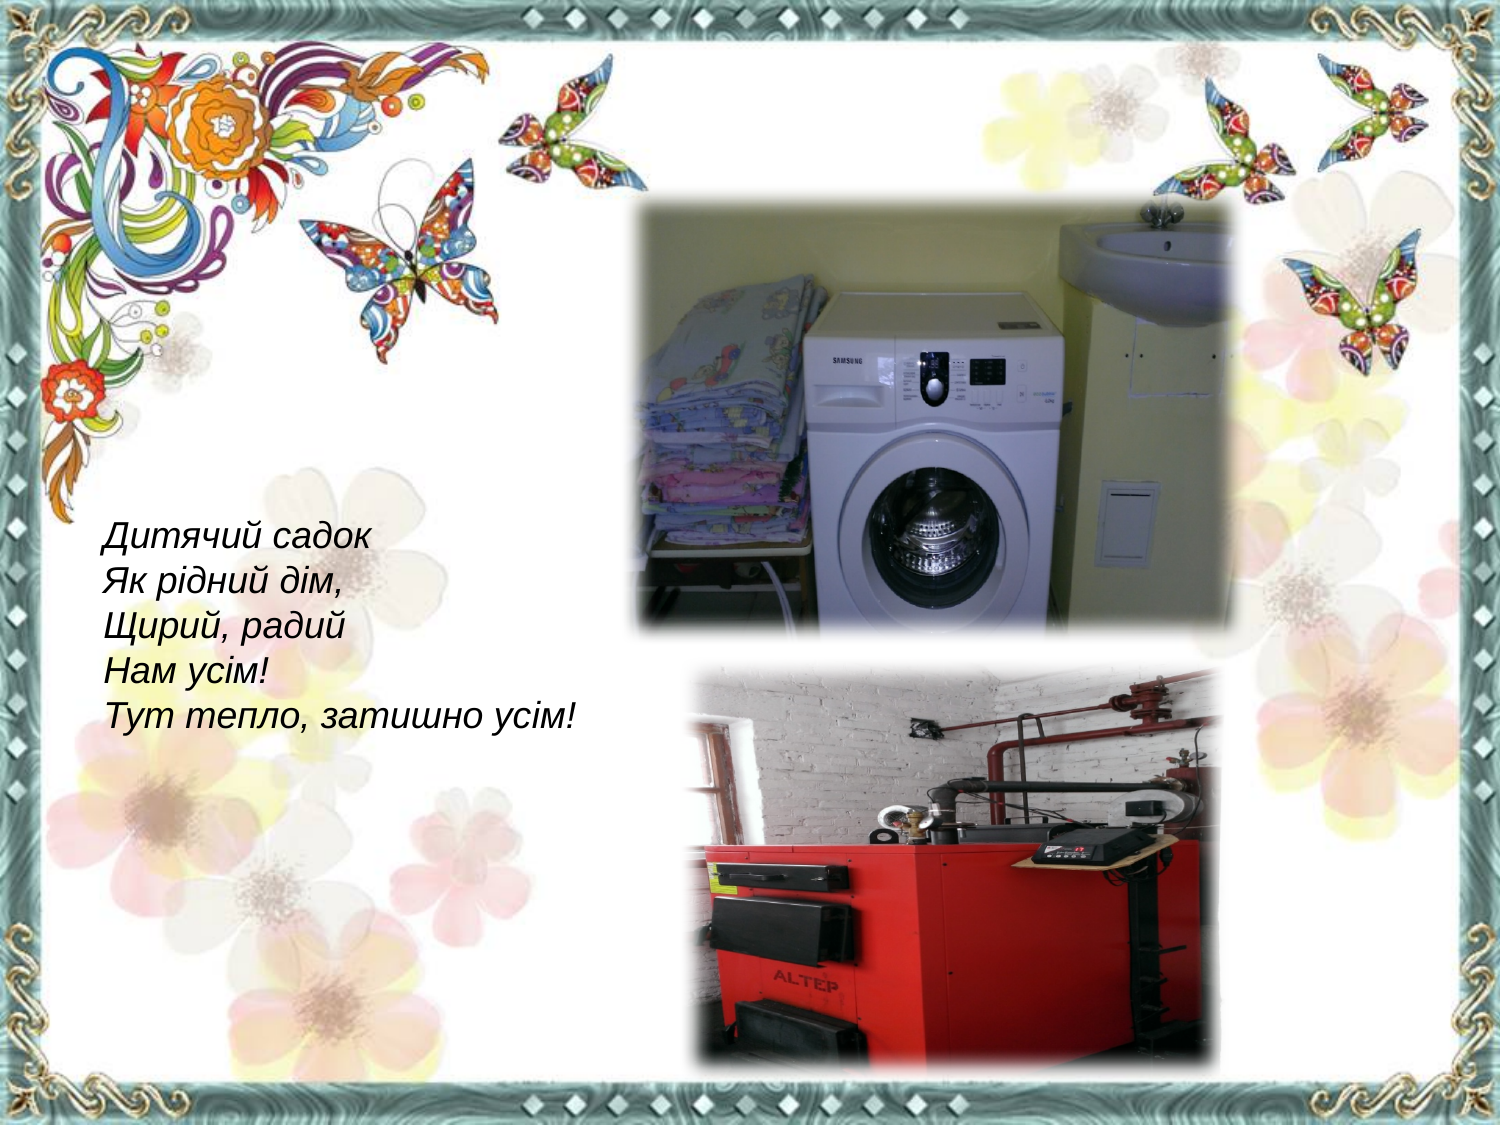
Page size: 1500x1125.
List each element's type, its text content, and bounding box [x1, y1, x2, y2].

text_box Дитячий садок Як рідний дім, Щирий, радий Нам усім! Тут тепло, затишно усім! [88, 503, 632, 744]
picture [0, 0, 1500, 1125]
